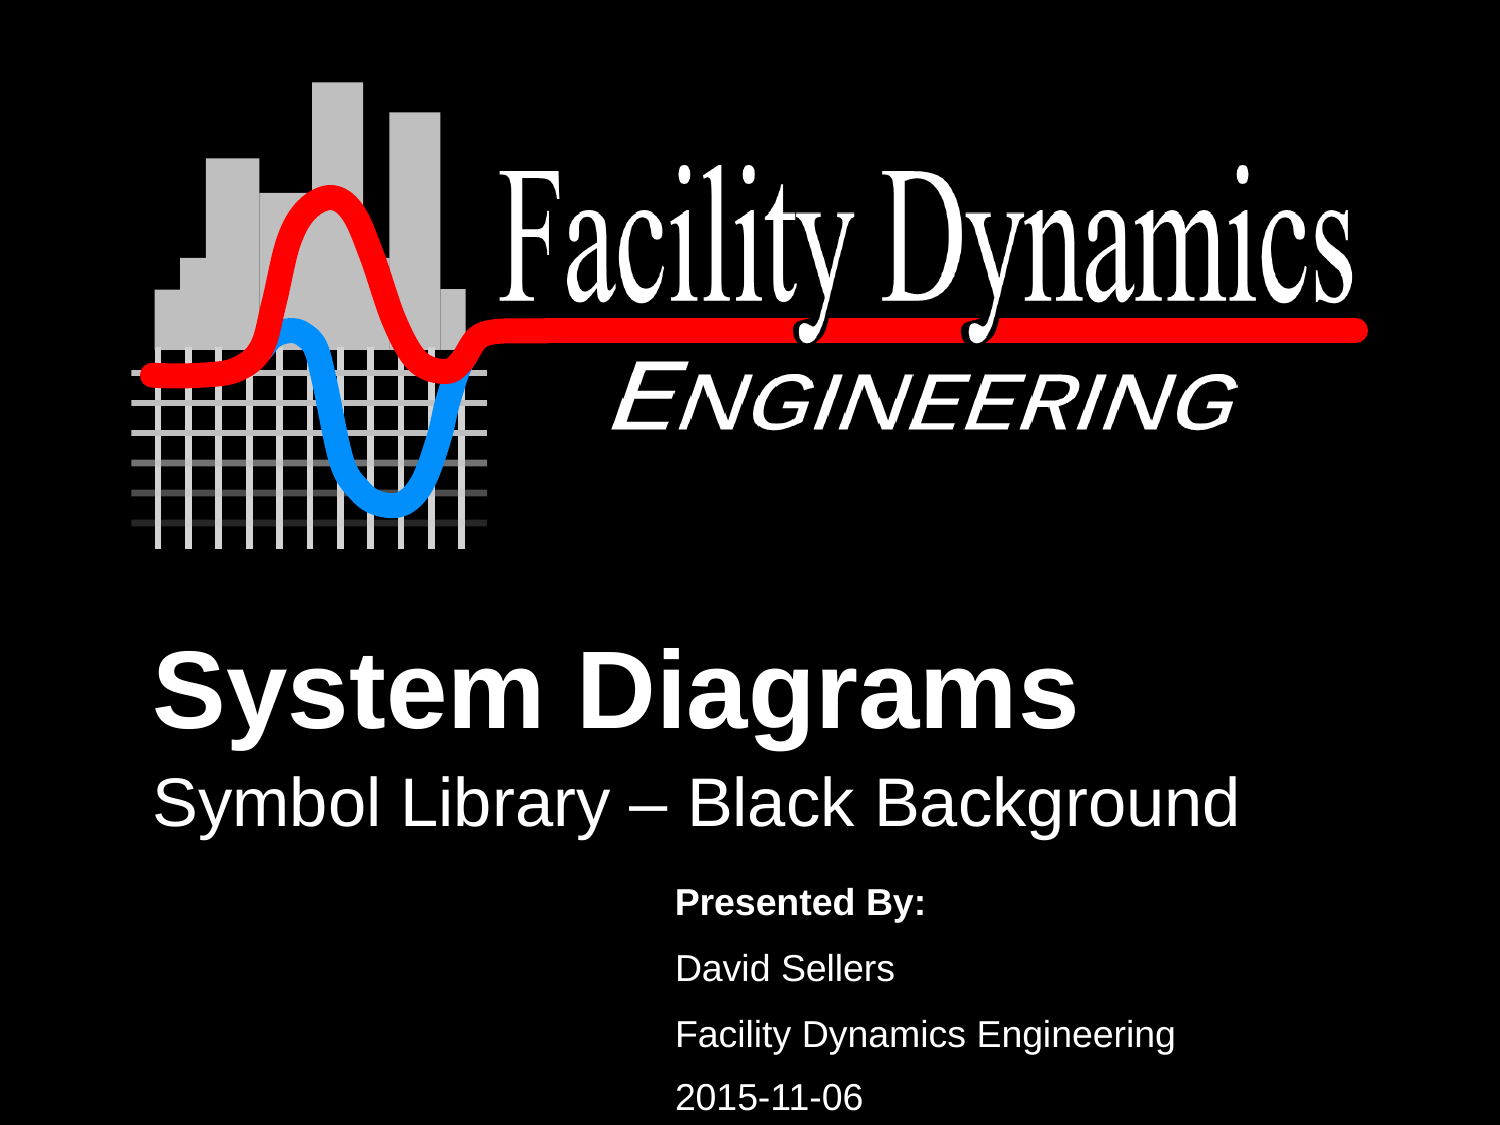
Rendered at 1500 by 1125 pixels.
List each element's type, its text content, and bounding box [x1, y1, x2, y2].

picture [389, 0, 1463, 587]
title System Diagrams [138, 618, 1413, 750]
list Facility Dynamics Engineering [660, 1002, 1492, 1063]
list Symbol Library – Black Background [137, 750, 1413, 863]
list 2015-11-06 [660, 1065, 1492, 1125]
list David Sellers [660, 936, 1492, 997]
